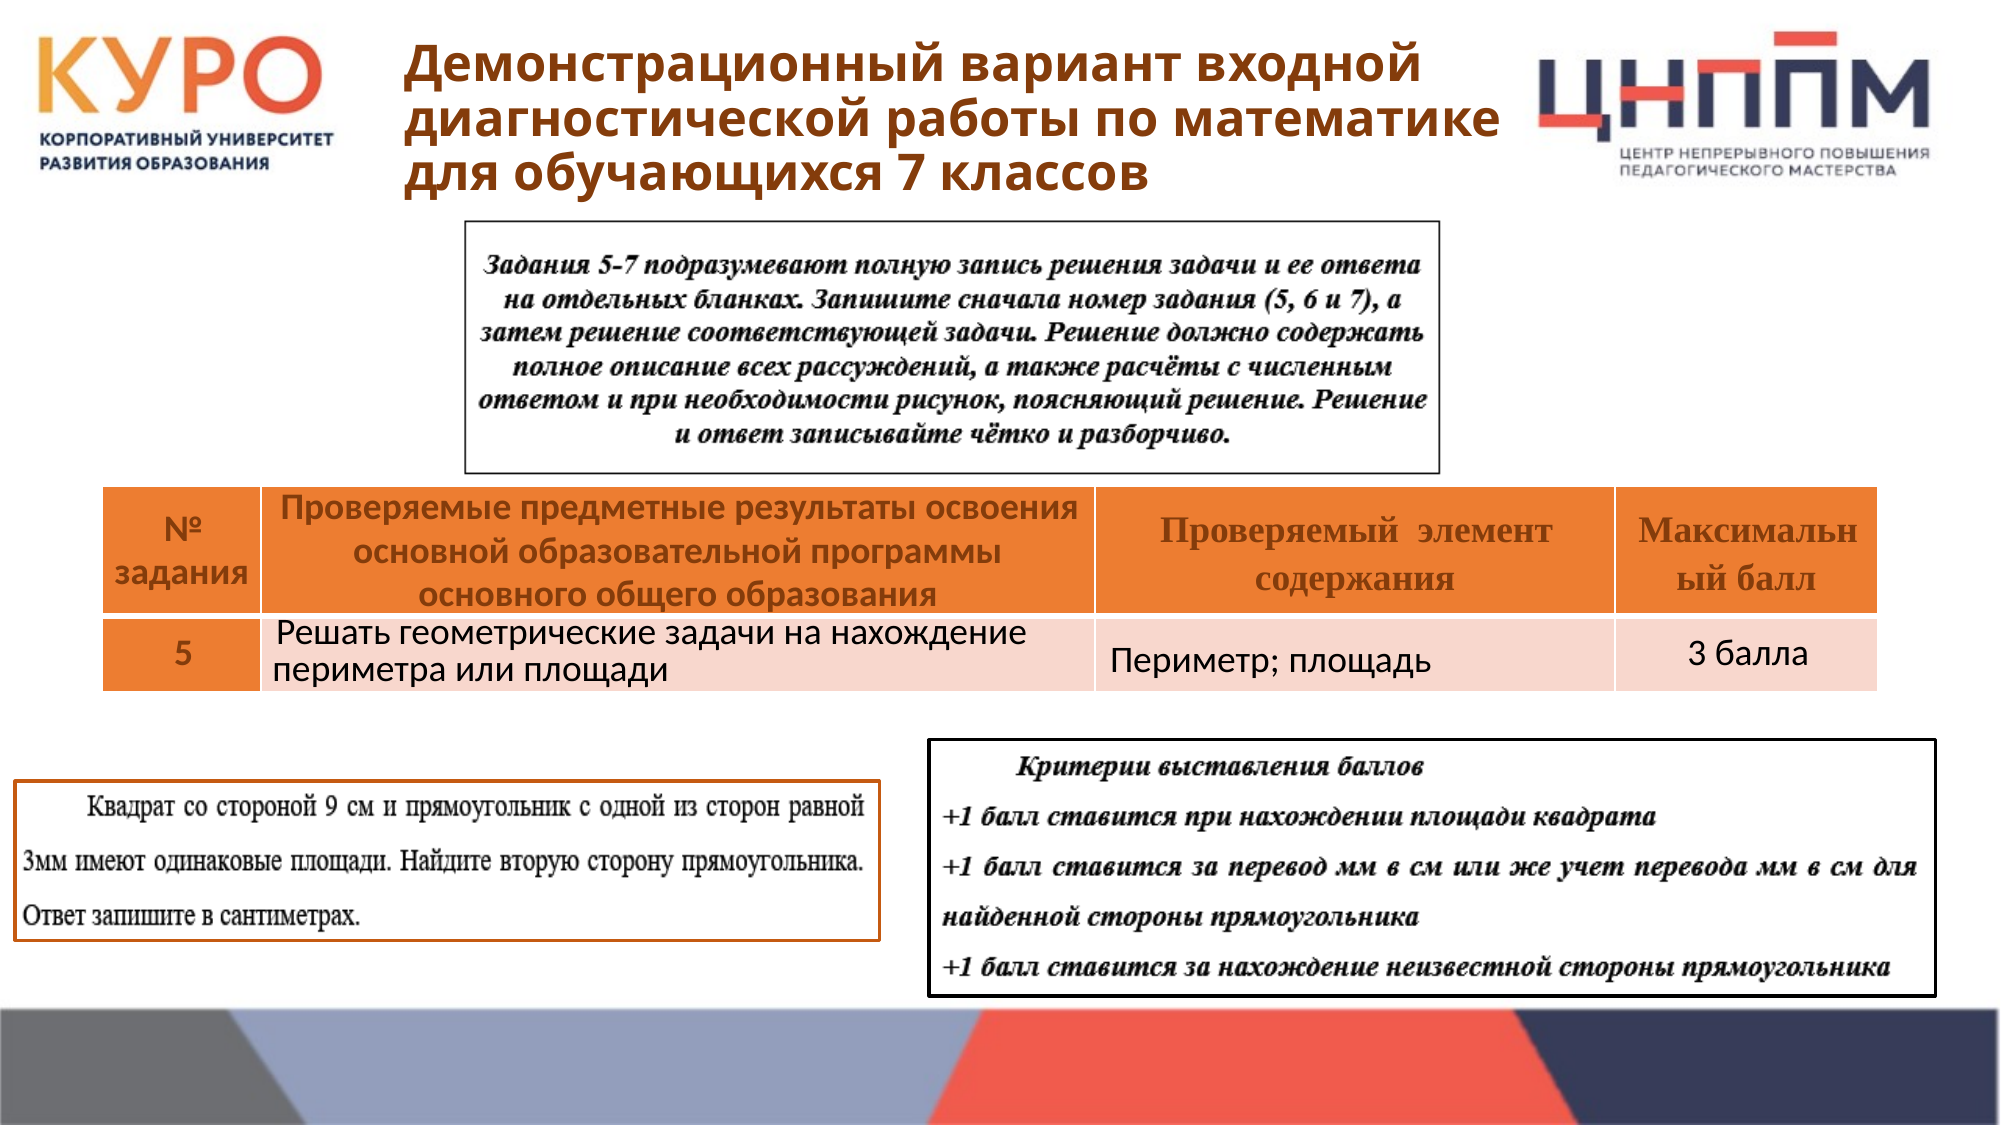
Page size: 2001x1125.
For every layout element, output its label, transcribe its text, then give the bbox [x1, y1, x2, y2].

table_header Проверяемый элемент содержания [1096, 487, 1614, 613]
table_header Проверяемые предметные результаты освоения основной образовательной программы основного общего образования [262, 487, 1094, 613]
title Демонстрационный вариант входной диагностической работы по математике для обучающихся 7 классов [389, 10, 1527, 229]
table_cell Решать геометрические задачи на нахождение периметра или площади [262, 619, 1094, 691]
picture [0, 0, 2001, 1125]
table_header Максимальный балл [1616, 487, 1877, 613]
table_cell 3 балла [1616, 619, 1877, 691]
table_cell Периметр; площадь [1096, 619, 1614, 691]
table_cell 5 [103, 619, 260, 691]
table_header № задания [103, 487, 260, 613]
